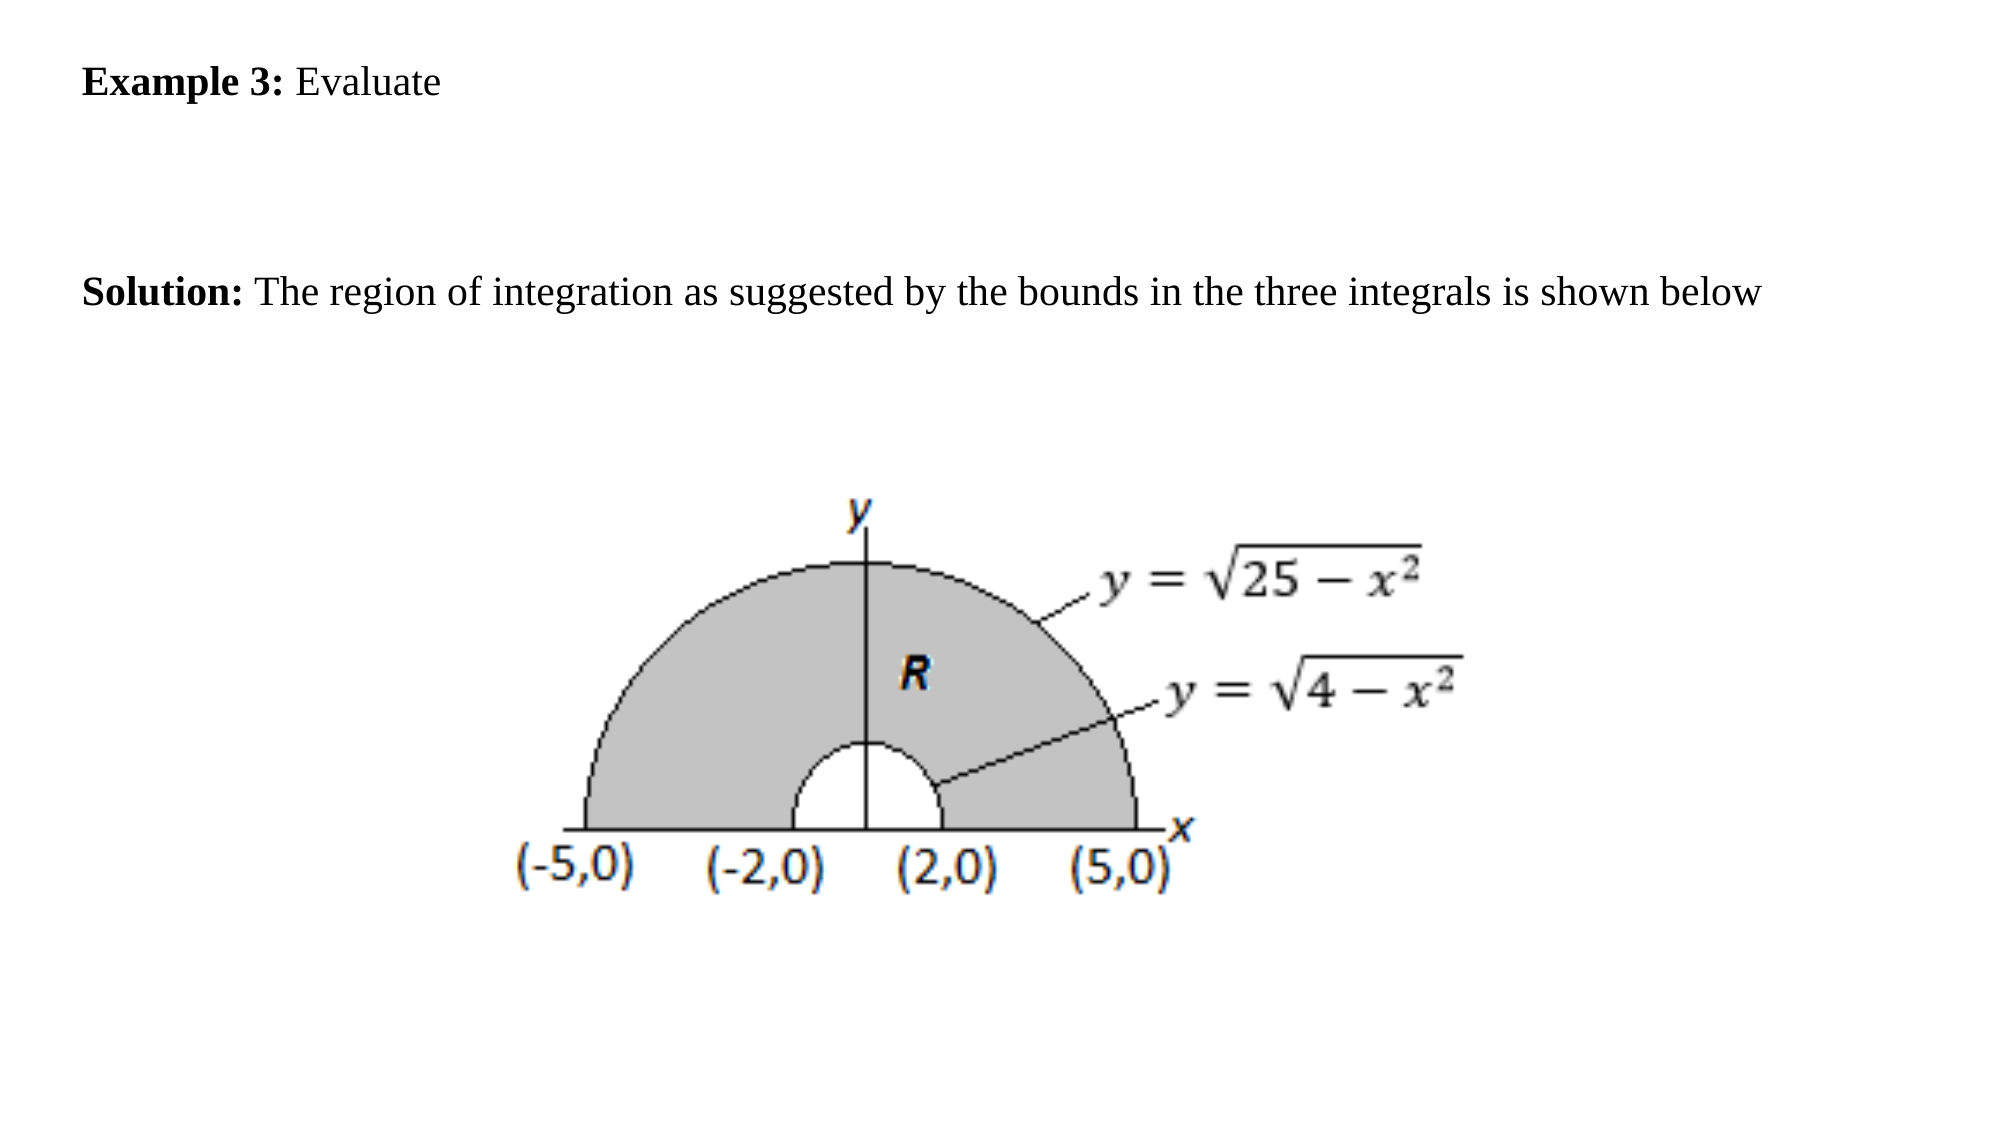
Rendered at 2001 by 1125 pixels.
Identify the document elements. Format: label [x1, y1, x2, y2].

picture [502, 489, 1475, 910]
